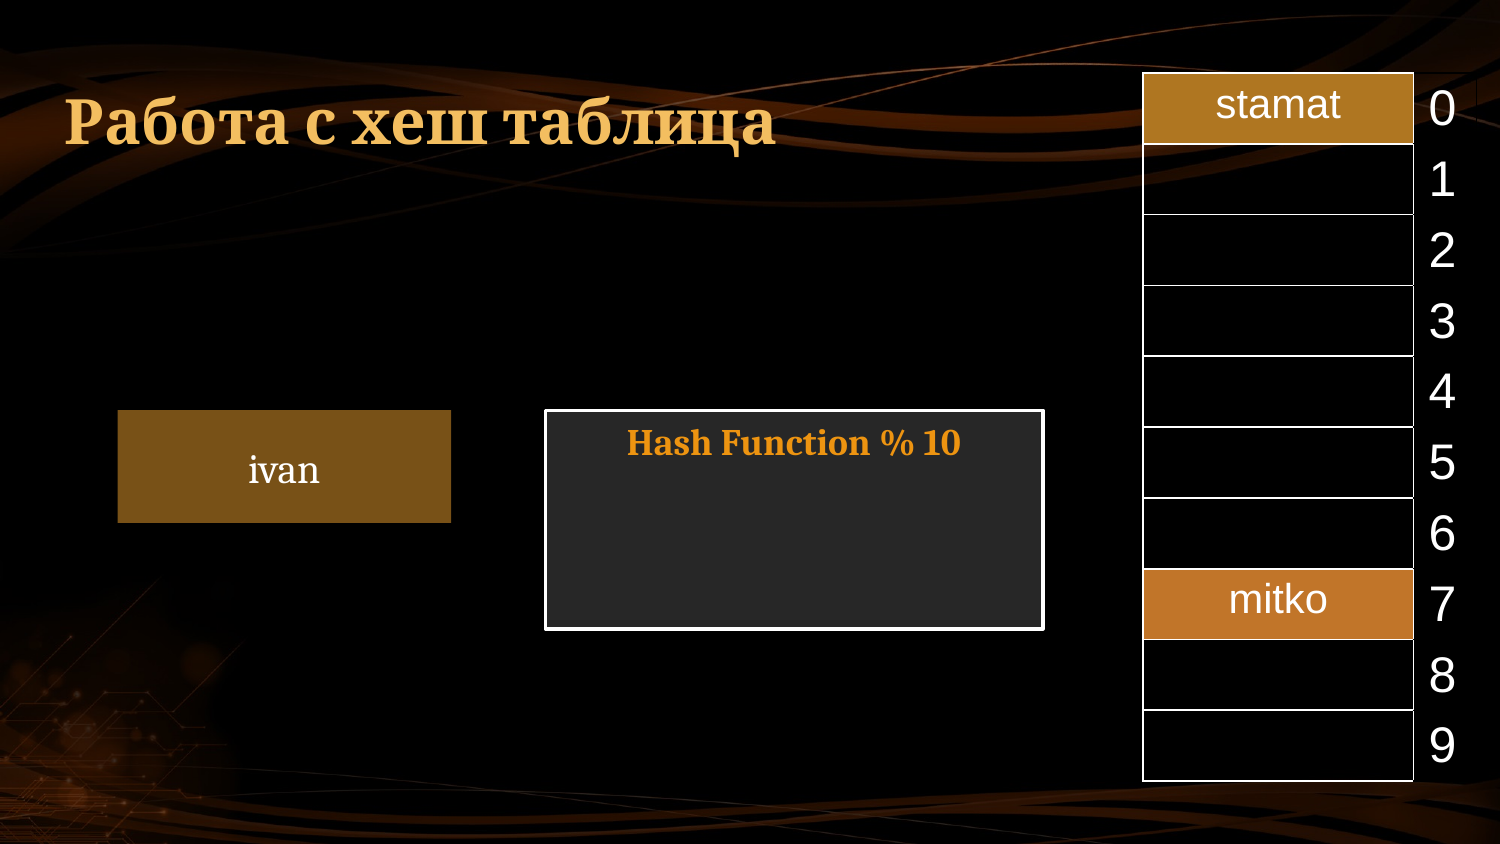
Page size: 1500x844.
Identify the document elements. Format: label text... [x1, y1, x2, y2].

text_box Hash Function % 10 [545, 410, 1043, 629]
picture [0, 0, 1500, 844]
table_header 0 [1414, 74, 1476, 143]
table_cell 9 [1414, 711, 1476, 780]
table_cell 3 [1414, 286, 1476, 356]
table_cell [1144, 357, 1413, 426]
text_box ivan [117, 410, 452, 523]
table_header stamat [1144, 74, 1413, 143]
table_cell 1 [1414, 144, 1476, 214]
table_cell 4 [1414, 357, 1476, 426]
table_cell [1144, 711, 1413, 780]
table_cell 6 [1414, 499, 1476, 568]
table_cell [1144, 499, 1413, 568]
table_cell 7 [1414, 569, 1476, 639]
title Работа с хеш таблица [51, 72, 1142, 167]
table_cell [1144, 640, 1413, 709]
table_cell [1144, 286, 1413, 355]
table_cell mitko [1144, 570, 1413, 639]
table_cell 5 [1414, 428, 1476, 497]
table_cell [1144, 215, 1413, 285]
table_cell 8 [1414, 640, 1476, 710]
table_cell [1144, 145, 1413, 214]
table_cell [1144, 428, 1413, 497]
table_cell 2 [1414, 215, 1476, 285]
